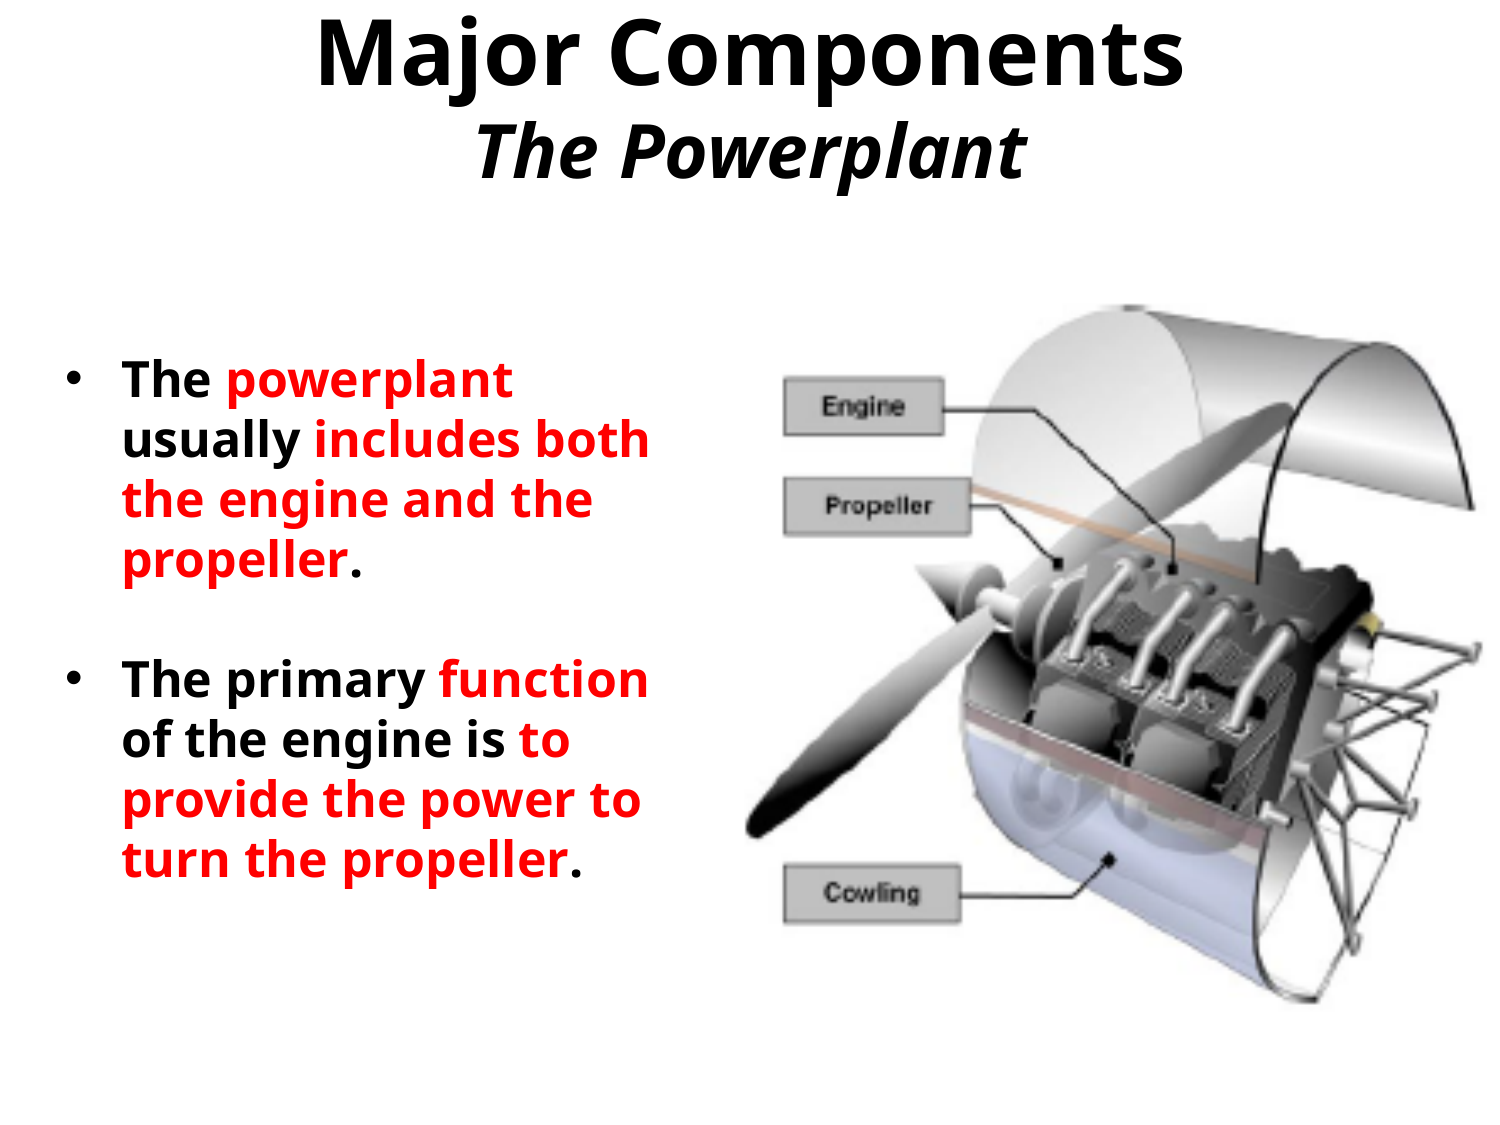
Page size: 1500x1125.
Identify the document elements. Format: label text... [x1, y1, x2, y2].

picture [710, 262, 1500, 1026]
title Major Components The Powerplant [75, 0, 1425, 188]
text_box The powerplant usually includes both the engine and the propeller. The primary function of the engine is to provide the power to turn the propeller. [50, 339, 700, 895]
